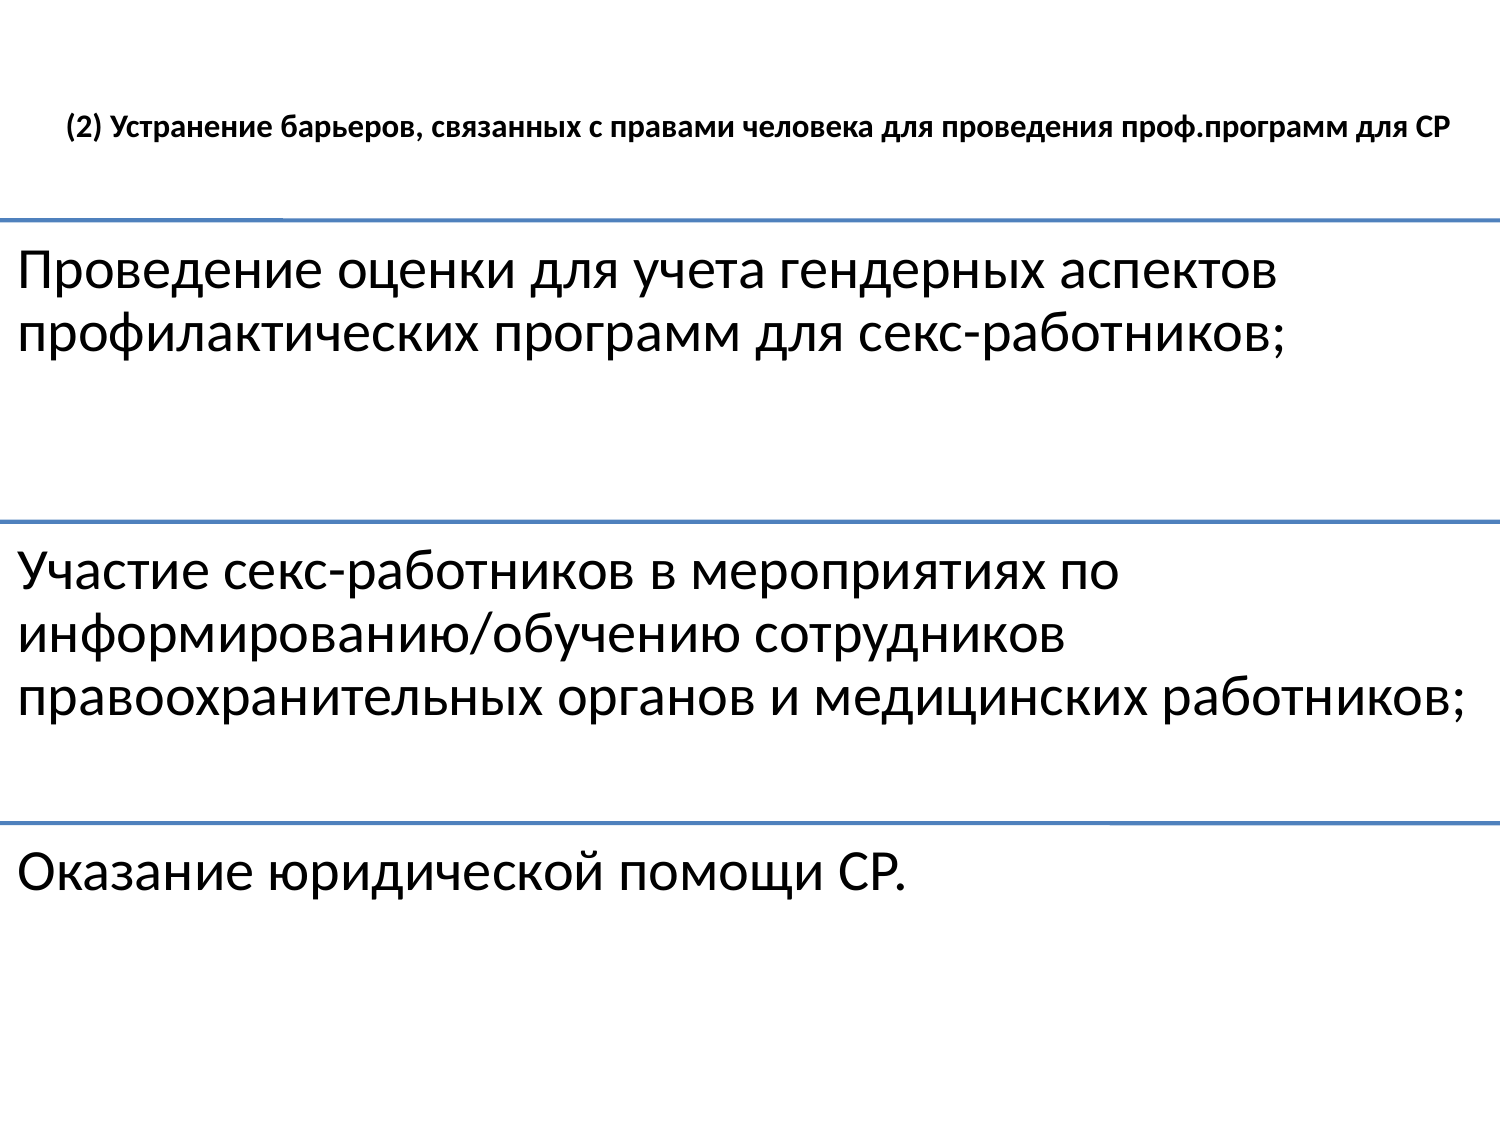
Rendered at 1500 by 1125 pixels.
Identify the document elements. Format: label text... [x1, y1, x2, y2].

title (2) Устранение барьеров, связанных с правами человека для проведения проф.программ для СР [17, 45, 1500, 218]
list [0, 219, 1500, 1125]
